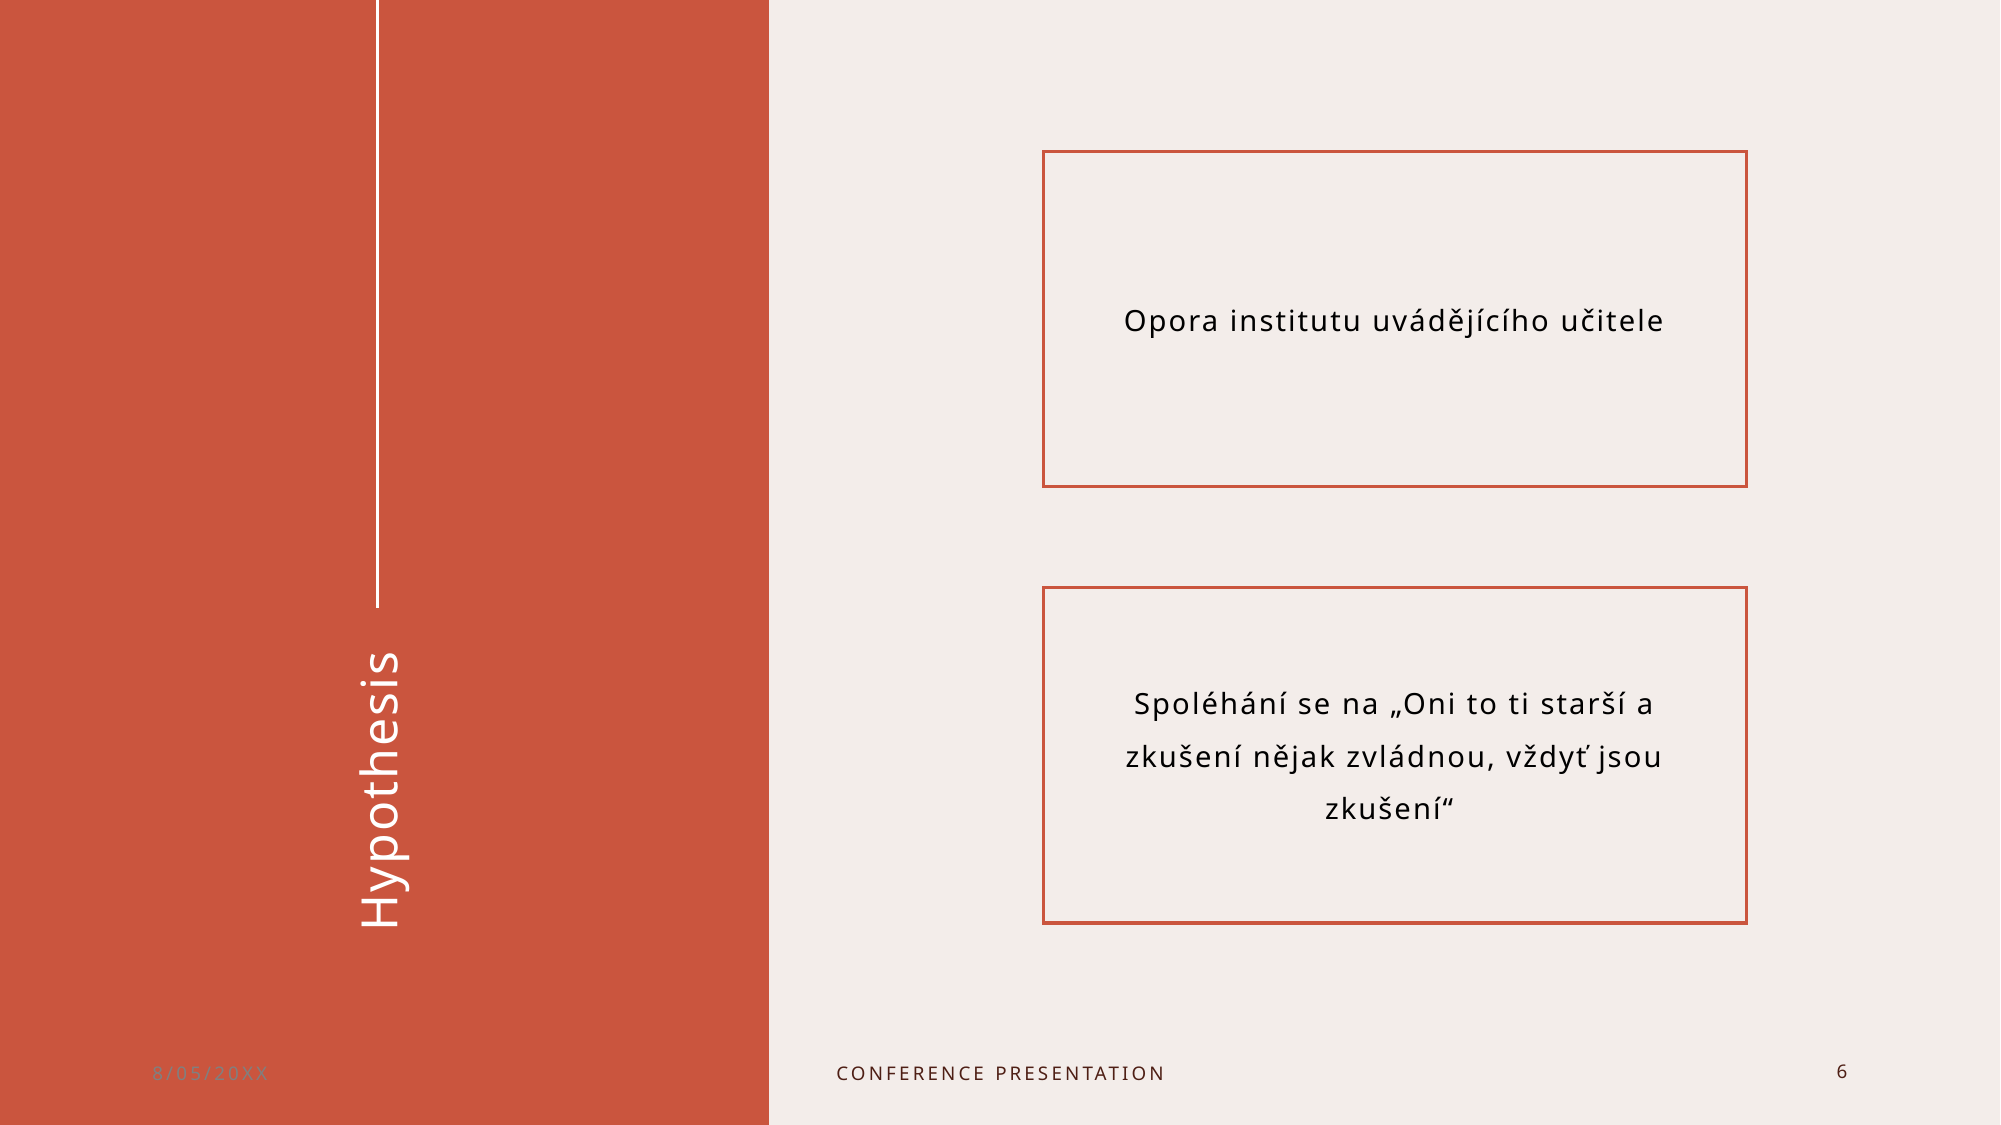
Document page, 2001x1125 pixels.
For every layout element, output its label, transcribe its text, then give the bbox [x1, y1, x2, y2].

footer Conference Presentation [662, 1042, 1338, 1103]
title Hypothesis [338, 636, 424, 1042]
list Spoléhání se na „Oni to ti starší a zkušení nějak zvládnou, vždyť jsou zkušení“ ​ ​ [1106, 675, 1684, 871]
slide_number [137, 1042, 588, 1103]
list Opora institutu uvádějícího učitele [1106, 195, 1684, 426]
slide_number 6 [1412, 1042, 1863, 1103]
